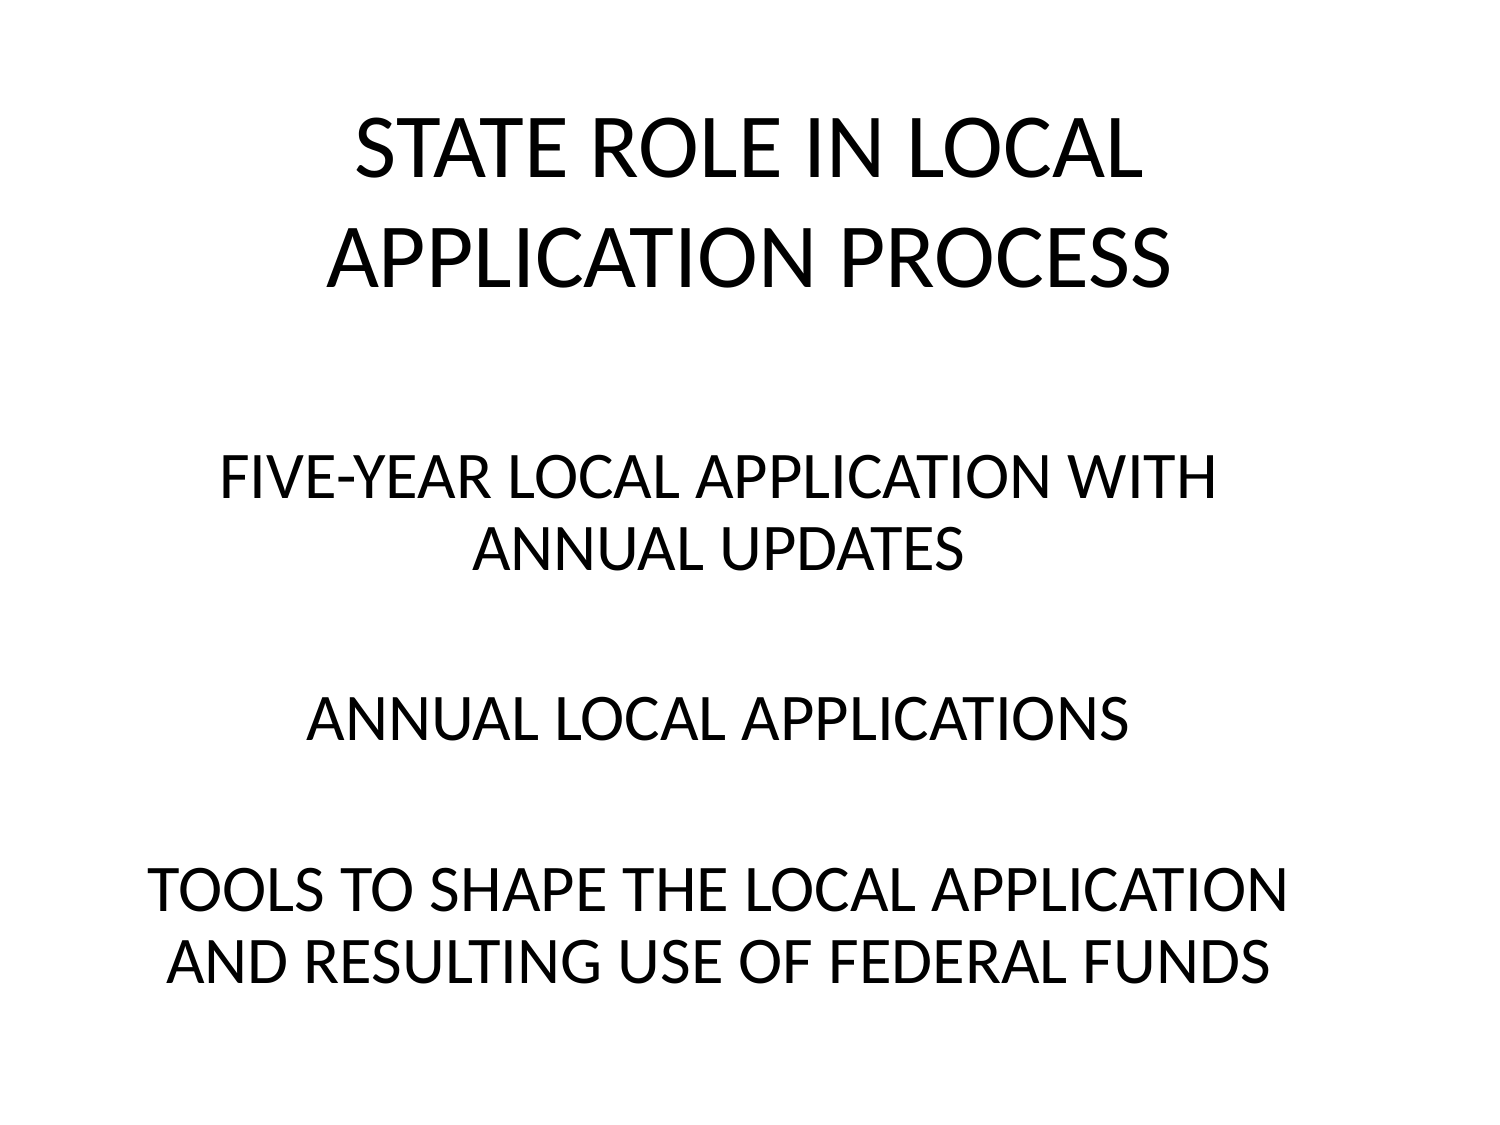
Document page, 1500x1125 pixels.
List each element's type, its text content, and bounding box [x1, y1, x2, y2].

subtitle FIVE-YEAR LOCAL APPLICATION WITH ANNUAL UPDATES ANNUAL LOCAL APPLICATIONS TOOLS TO SHAPE THE LOCAL APPLICATION AND RESULTING USE OF FEDERAL FUNDS [99, 349, 1338, 638]
title STATE ROLE IN LOCAL APPLICATION PROCESS [112, 74, 1388, 317]
